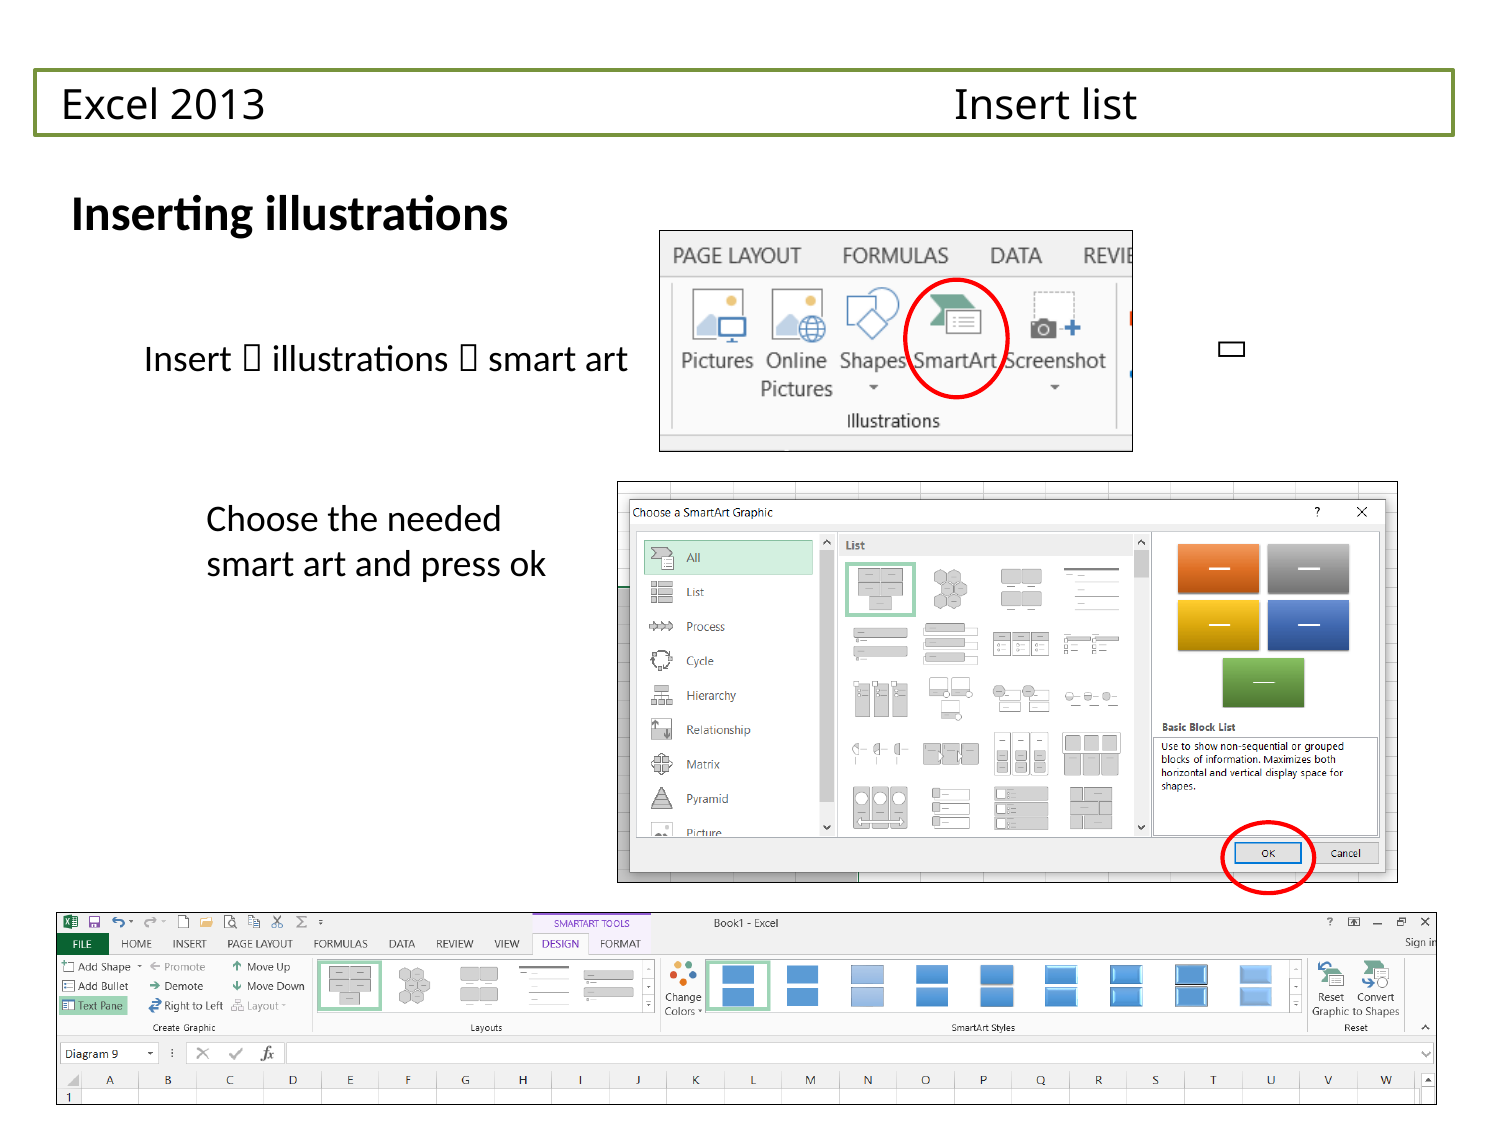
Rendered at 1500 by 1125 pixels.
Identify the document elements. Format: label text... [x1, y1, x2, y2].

text_box Inserting illustrations [55, 172, 524, 248]
text_box  [1203, 324, 1264, 377]
text_box Insert  illustrations  smart art [129, 326, 644, 386]
text_box Excel 2013 Insert list [33, 68, 1455, 137]
picture [56, 912, 1437, 1106]
picture [659, 229, 1133, 452]
picture [617, 481, 1398, 884]
text_box Choose the needed smart art and press ok [191, 486, 582, 592]
